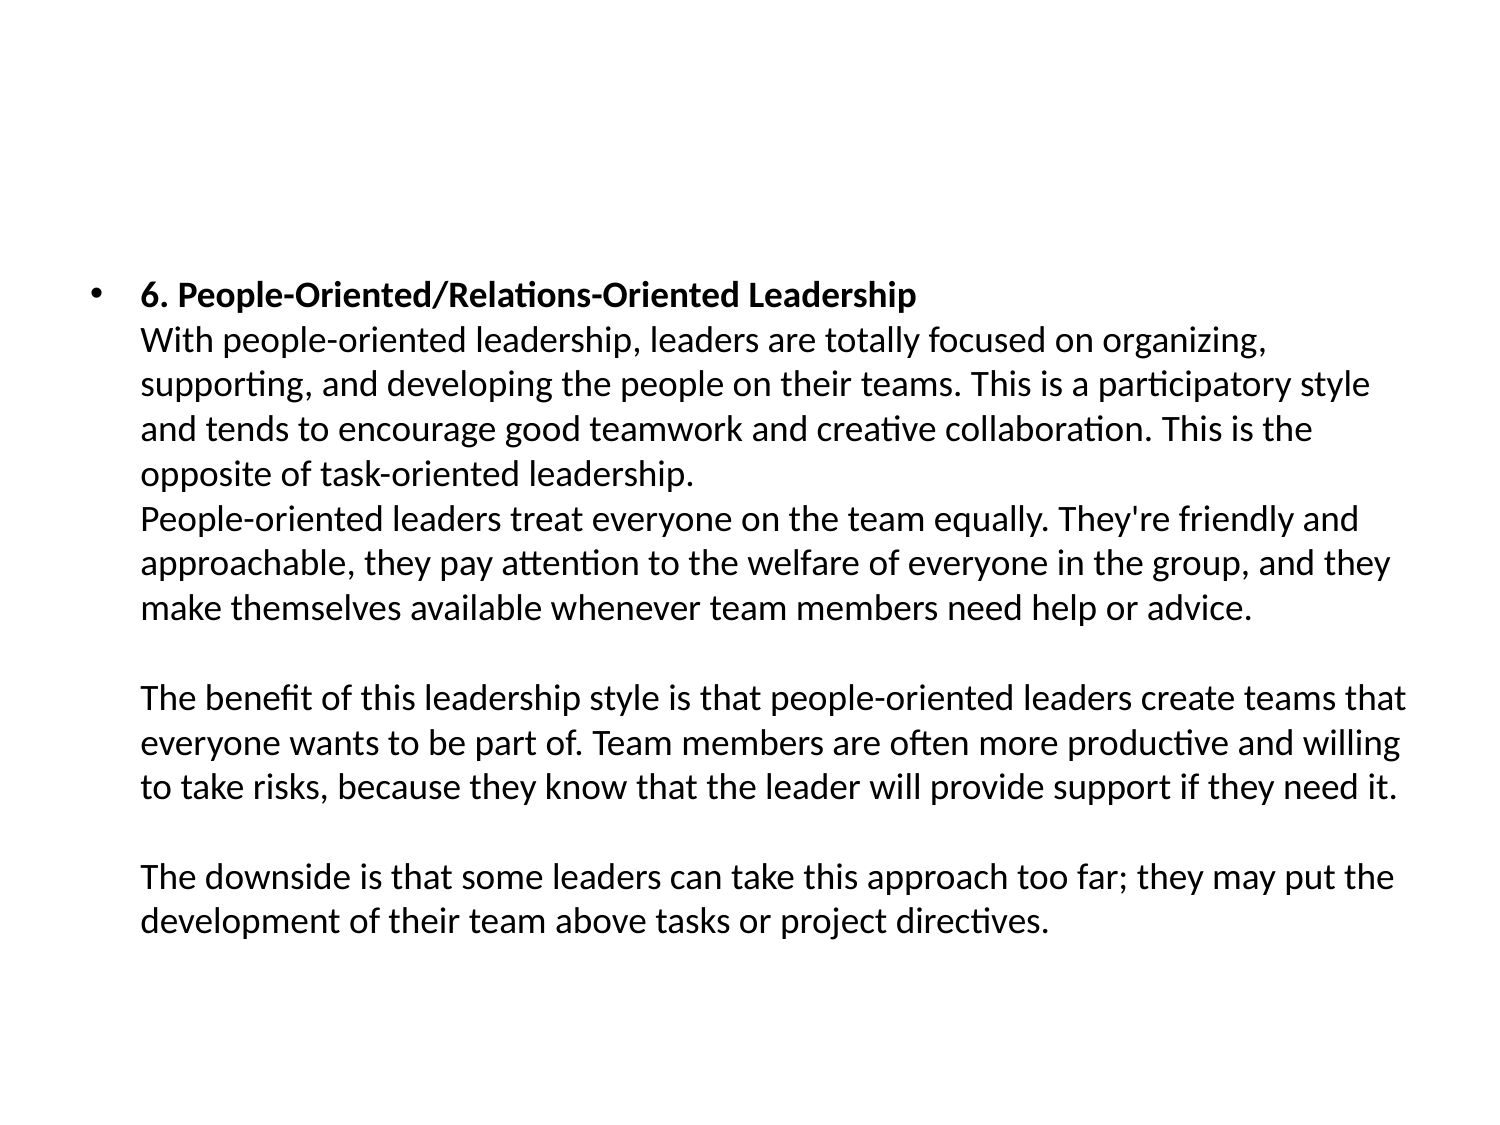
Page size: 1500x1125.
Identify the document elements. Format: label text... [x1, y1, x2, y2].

list 6. People-Oriented/Relations-Oriented Leadership With people-oriented leadership, leaders are totally focused on organizing, supporting, and developing the people on their teams. This is a participatory style and tends to encourage good teamwork and creative collaboration. This is the opposite of task-oriented leadership. People-oriented leaders treat everyone on the team equally. They're friendly and approachable, they pay attention to the welfare of everyone in the group, and they make themselves available whenever team members need help or advice. The benefit of this leadership style is that people-oriented leaders create teams that everyone wants to be part of. Team members are often more productive and willing to take risks, because they know that the leader will provide support if they need it. The downside is that some leaders can take this approach too far; they may put the development of their team above tasks or project directives. [75, 262, 1425, 1005]
